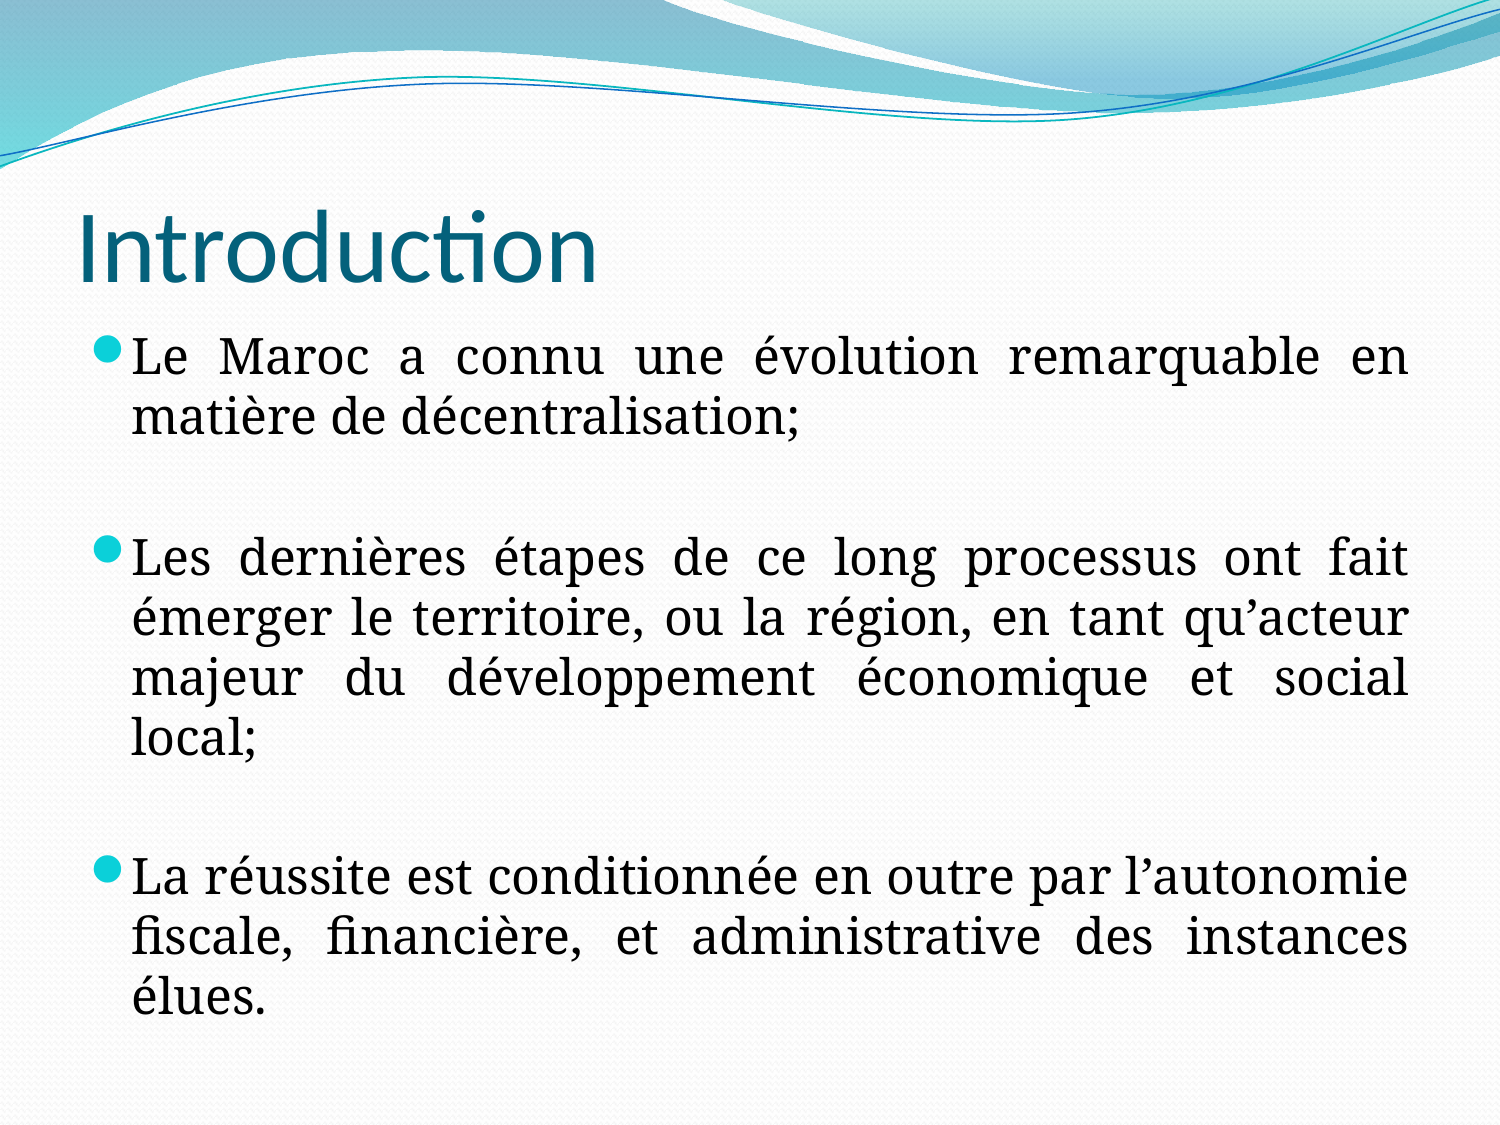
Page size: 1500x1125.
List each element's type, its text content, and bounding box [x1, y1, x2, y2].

list Le Maroc a connu une évolution remarquable en matière de décentralisation; Les dernières étapes de ce long processus ont fait émerger le territoire, ou la région, en tant qu’acteur majeur du développement économique et social local; La réussite est conditionnée en outre par l’autonomie fiscale, financière, et administrative des instances élues. [75, 317, 1425, 1038]
title Introduction [75, 115, 1425, 303]
